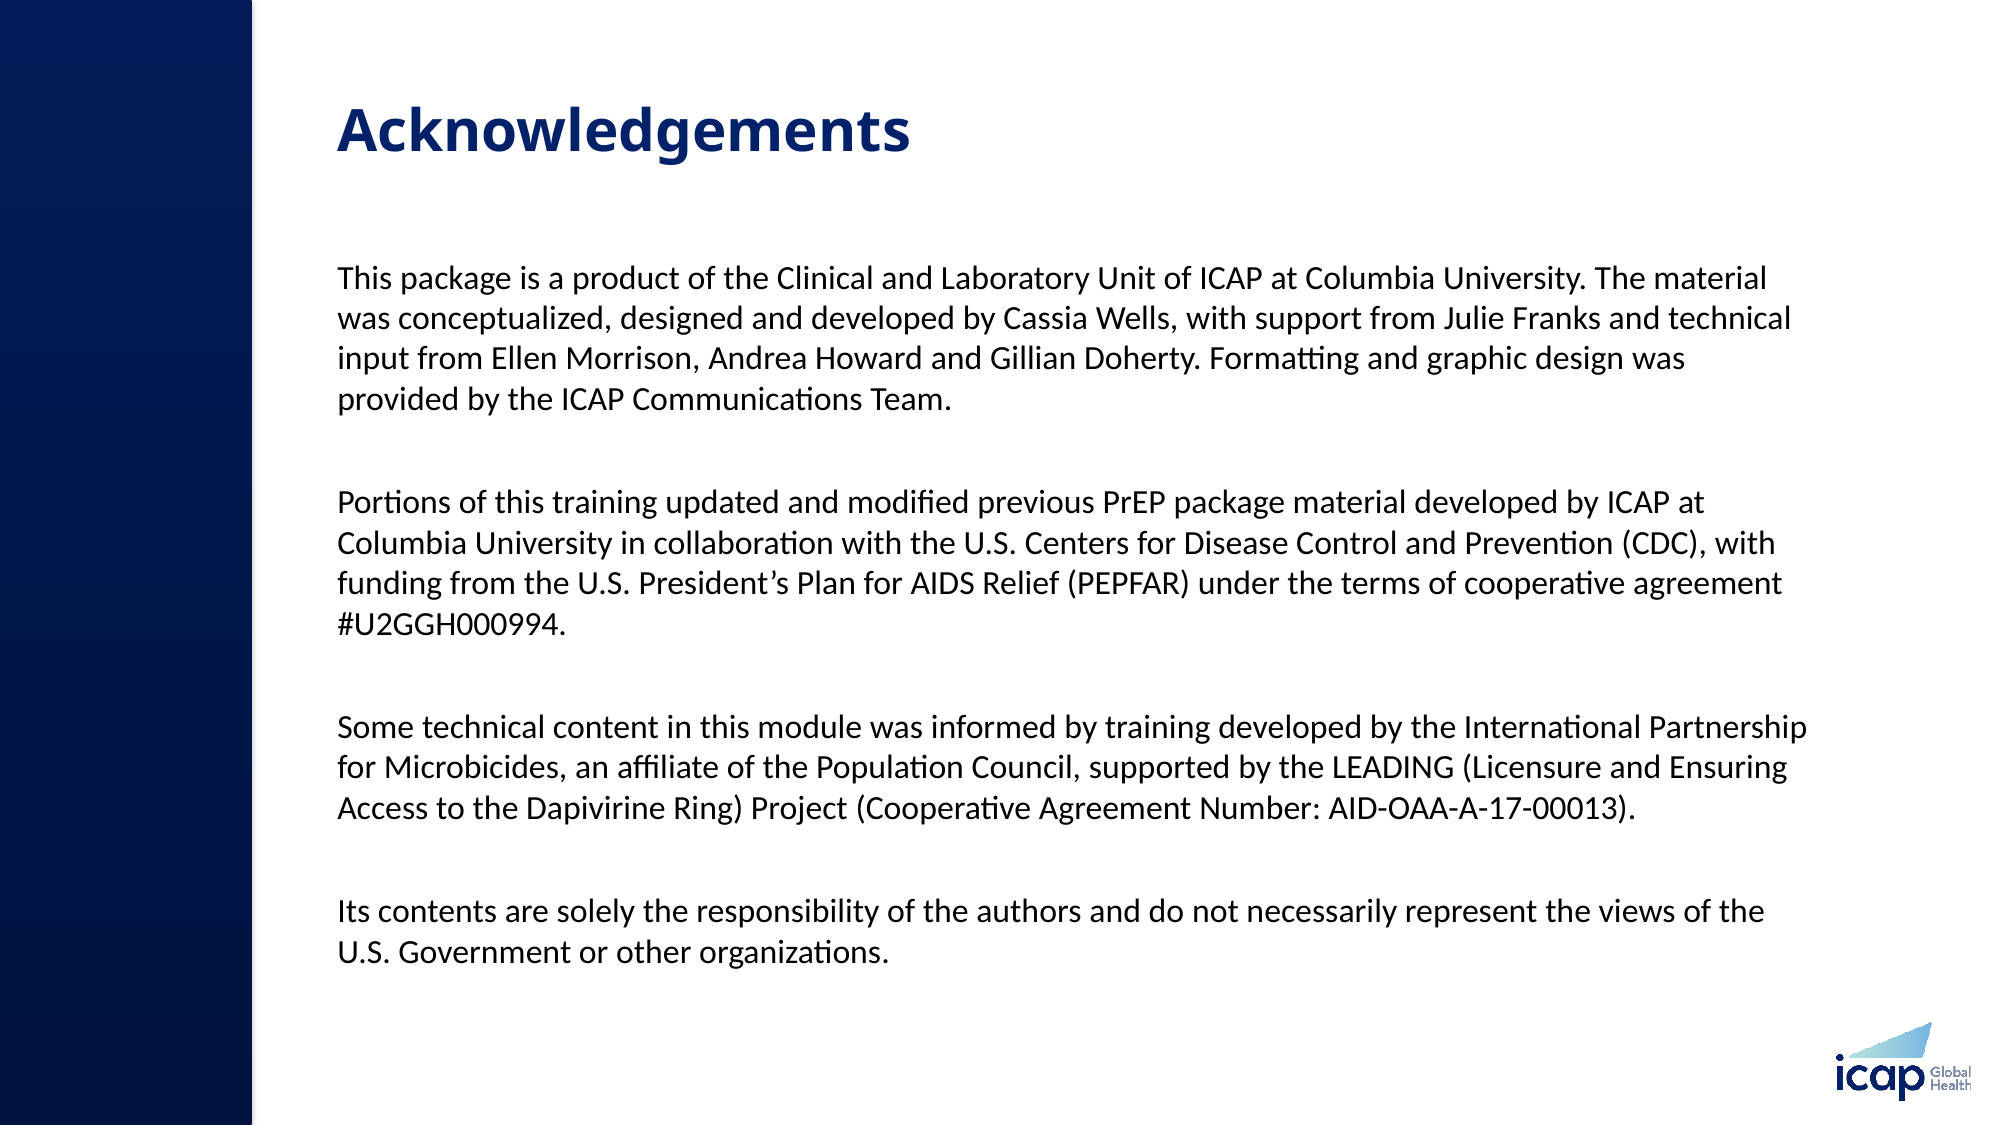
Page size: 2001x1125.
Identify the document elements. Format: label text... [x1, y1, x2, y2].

picture [1836, 1022, 1971, 1101]
title Acknowledgements [322, 85, 1823, 223]
list This package is a product of the Clinical and Laboratory Unit of ICAP at Columbia University. The material was conceptualized, designed and developed by Cassia Wells, with support from Julie Franks and technical input from Ellen Morrison, Andrea Howard and Gillian Doherty. Formatting and graphic design was provided by the ICAP Communications Team. Portions of this training updated and modified previous PrEP package material developed by ICAP at Columbia University in collaboration with the U.S. Centers for Disease Control and Prevention (CDC), with funding from the U.S. President’s Plan for AIDS Relief (PEPFAR) under the terms of cooperative agreement #U2GGH000994. Some technical content in this module was informed by training developed by the International Partnership for Microbicides, an affiliate of the Population Council, supported by the LEADING (Licensure and Ensuring Access to the Dapivirine Ring) Project (Cooperative Agreement Number: AID-OAA-A-17-00013). Its contents are solely the responsibility of the authors and do not necessarily represent the views of the U.S. Government or other organizations. [322, 247, 1823, 1026]
